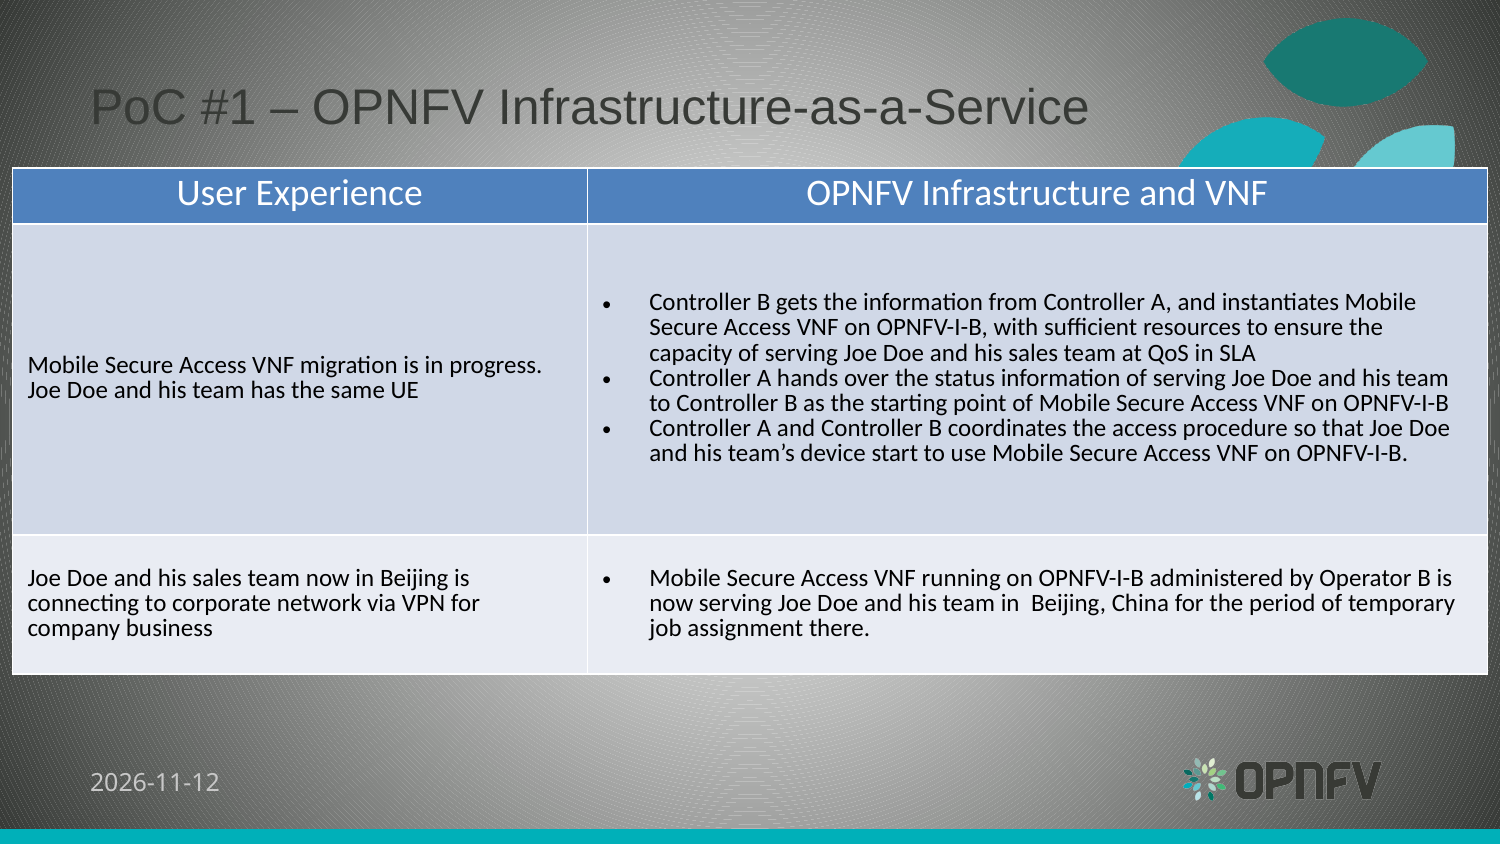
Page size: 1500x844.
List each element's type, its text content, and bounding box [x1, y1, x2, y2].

table_cell Mobile Secure Access VNF running on OPNFV-I-B administered by Operator B is now serving Joe Doe and his team in Beijing, China for the period of temporary job assignment there. [588, 536, 1487, 673]
table_header User Experience [13, 169, 587, 223]
table_header OPNFV Infrastructure and VNF [588, 169, 1487, 223]
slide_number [75, 753, 349, 814]
picture [1183, 758, 1382, 801]
table_cell Controller B gets the information from Controller A, and instantiates Mobile Secure Access VNF on OPNFV-I-B, with sufficient resources to ensure the capacity of serving Joe Doe and his sales team at QoS in SLA Controller A hands over the status information of serving Joe Doe and his team to Controller B as the starting point of Mobile Secure Access VNF on OPNFV-I-B Controller A and Controller B coordinates the access procedure so that Joe Doe and his team’s device start to use Mobile Secure Access VNF on OPNFV-I-B. [588, 225, 1487, 534]
picture [1168, 18, 1462, 167]
table_cell Joe Doe and his sales team now in Beijing is connecting to corporate network via VPN for company business [13, 536, 587, 673]
table_cell Mobile Secure Access VNF migration is in progress. Joe Doe and his team has the same UE [13, 225, 587, 534]
title PoC #1 – OPNFV Infrastructure-as-a-Service [75, 33, 1425, 167]
